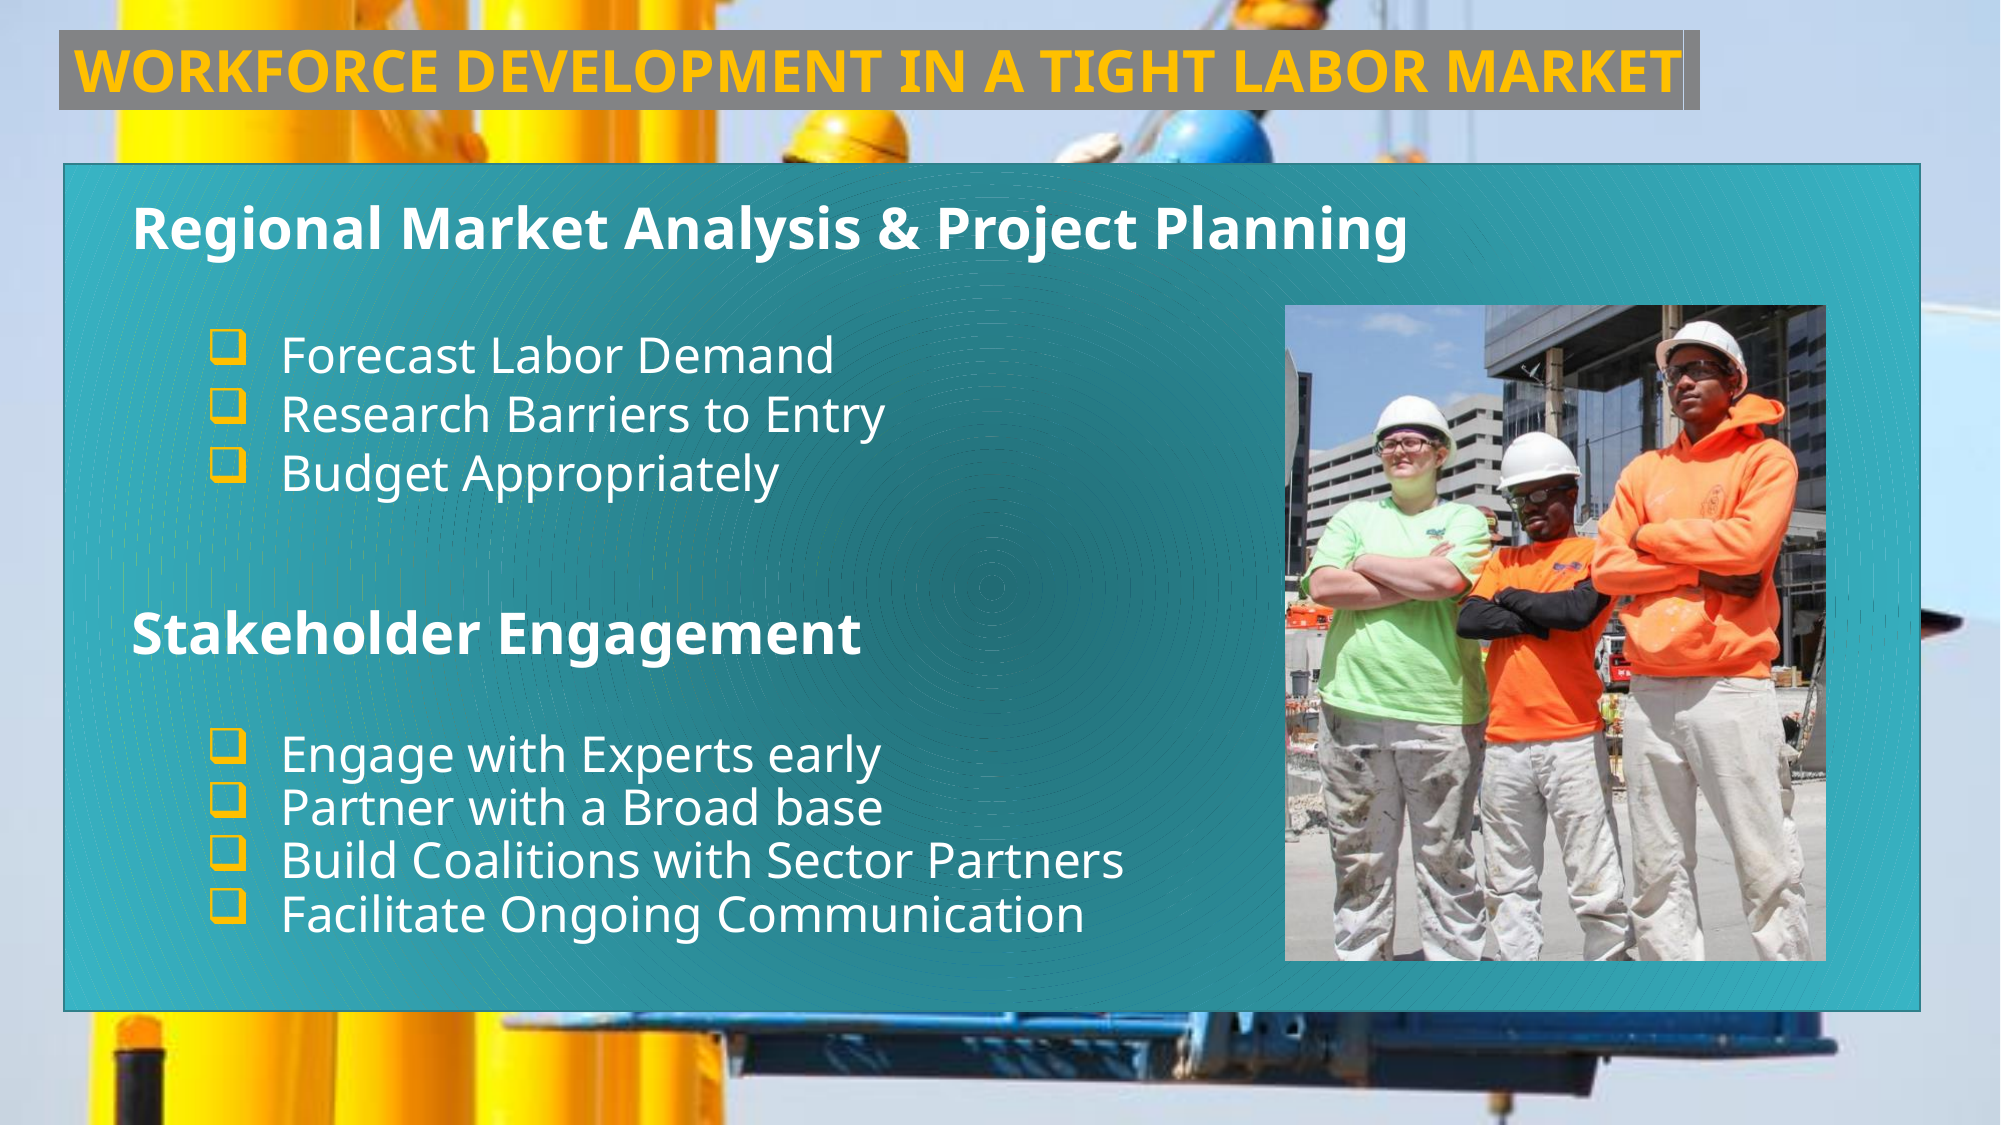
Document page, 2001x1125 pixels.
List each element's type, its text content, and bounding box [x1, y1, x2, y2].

text_box [63, 163, 1921, 1012]
picture [0, 0, 2001, 1125]
title WORKFORCE DEVELOPMENT IN A TIGHT LABOR MARKET. [44, 14, 1945, 133]
list Regional Market Analysis & Project Planning Forecast Labor Demand Research Barriers to Entry Budget Appropriately Stakeholder Engagement Engage with Experts early Partner with a Broad base Build Coalitions with Sector Partners Facilitate Ongoing Communication [116, 191, 1436, 961]
